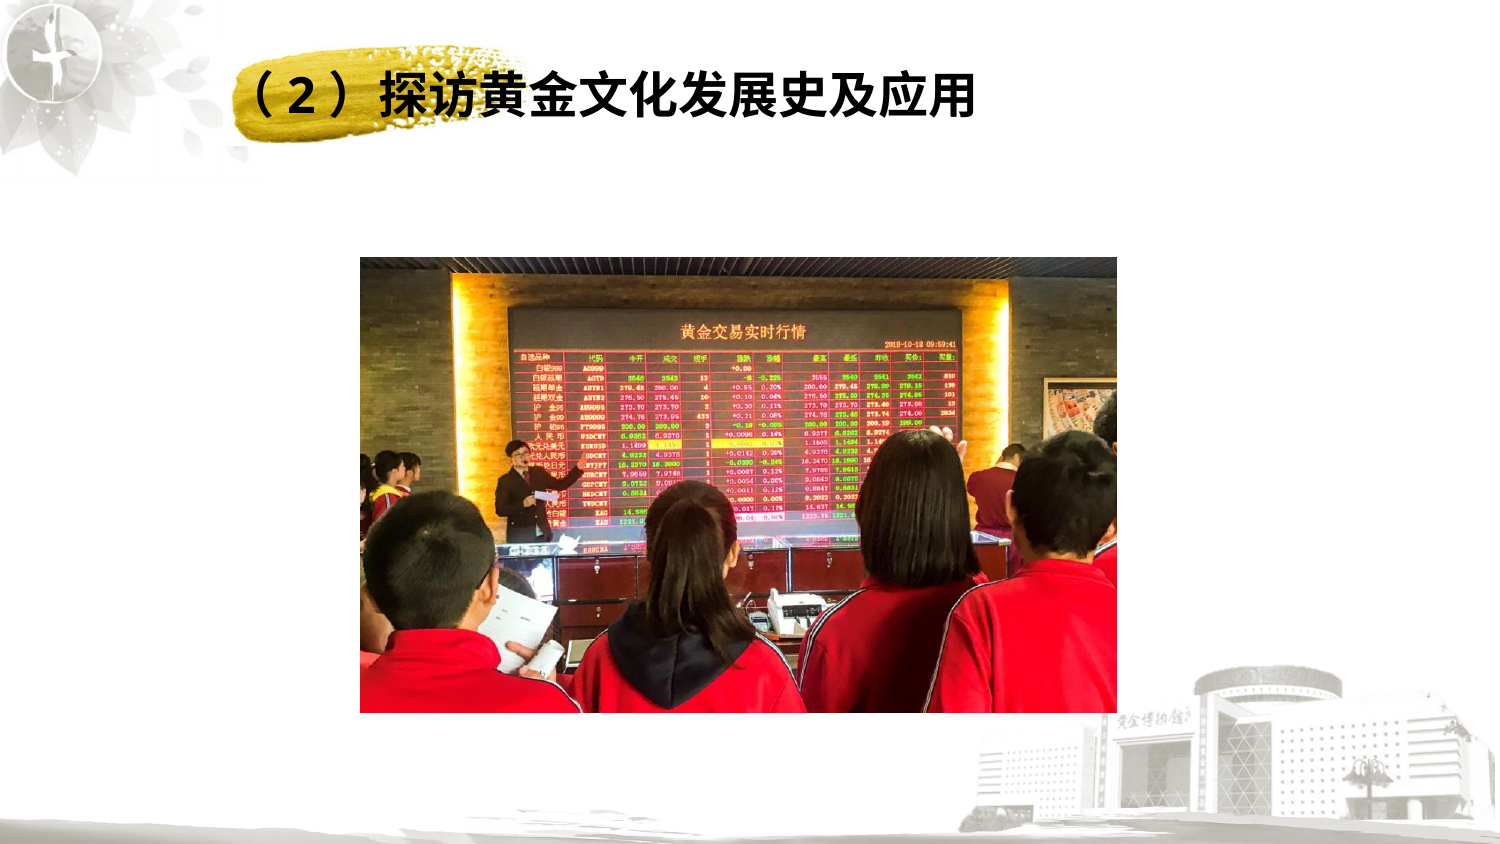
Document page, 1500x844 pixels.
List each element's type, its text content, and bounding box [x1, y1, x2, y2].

text_box （2）探访黄金文化发展史及应用 [555, 55, 994, 131]
picture [359, 256, 1117, 713]
text_box （2）探访黄金文化发展史及应用 [209, 55, 217, 131]
picture [222, 41, 551, 146]
